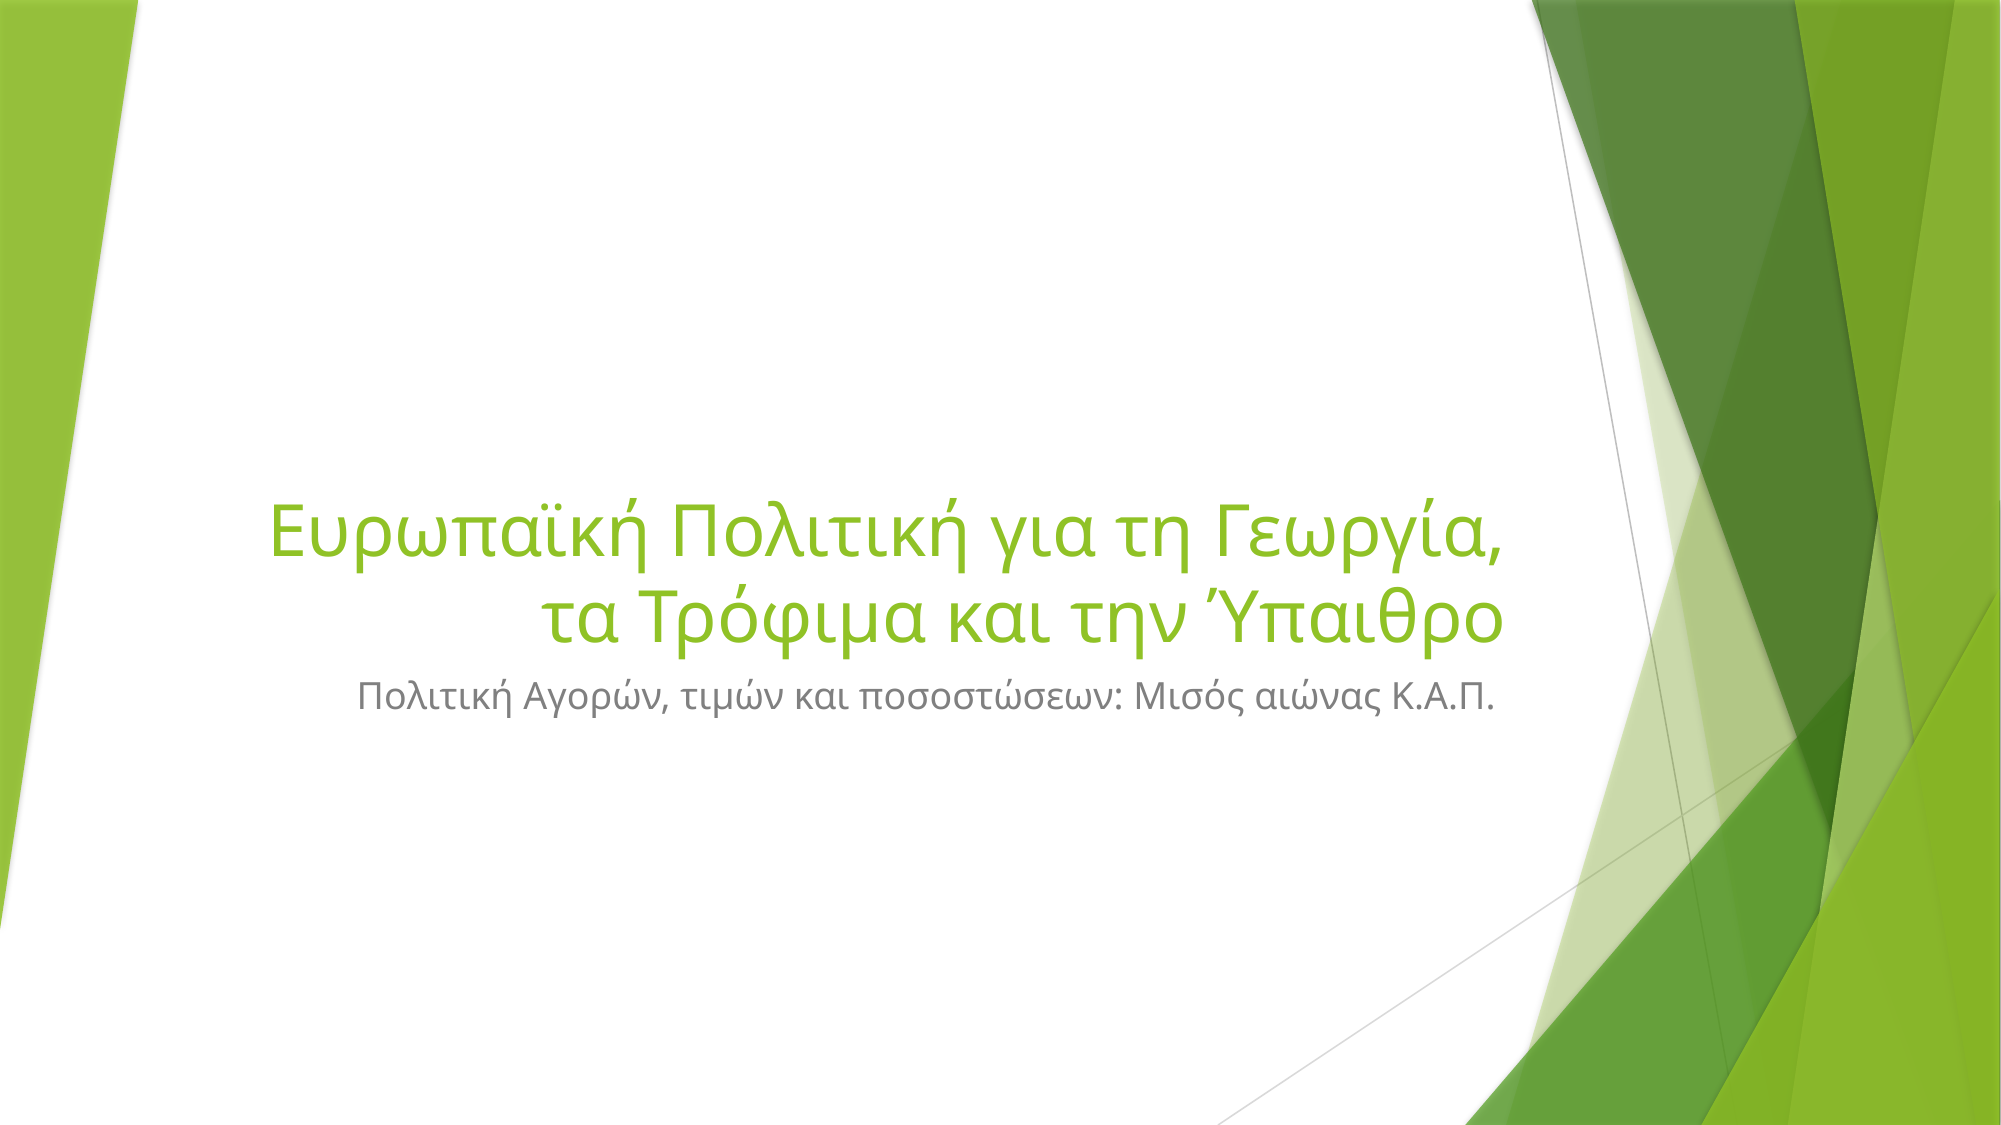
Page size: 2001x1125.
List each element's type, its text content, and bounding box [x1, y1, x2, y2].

title Ευρωπαϊκή Πολιτική για τη Γεωργία, τα Τρόφιμα και την Ύπαιθρο [247, 394, 1522, 664]
subtitle Πολιτική Αγορών, τιμών και ποσοστώσεων: Μισός αιώνας Κ.Α.Π. [247, 664, 1522, 845]
